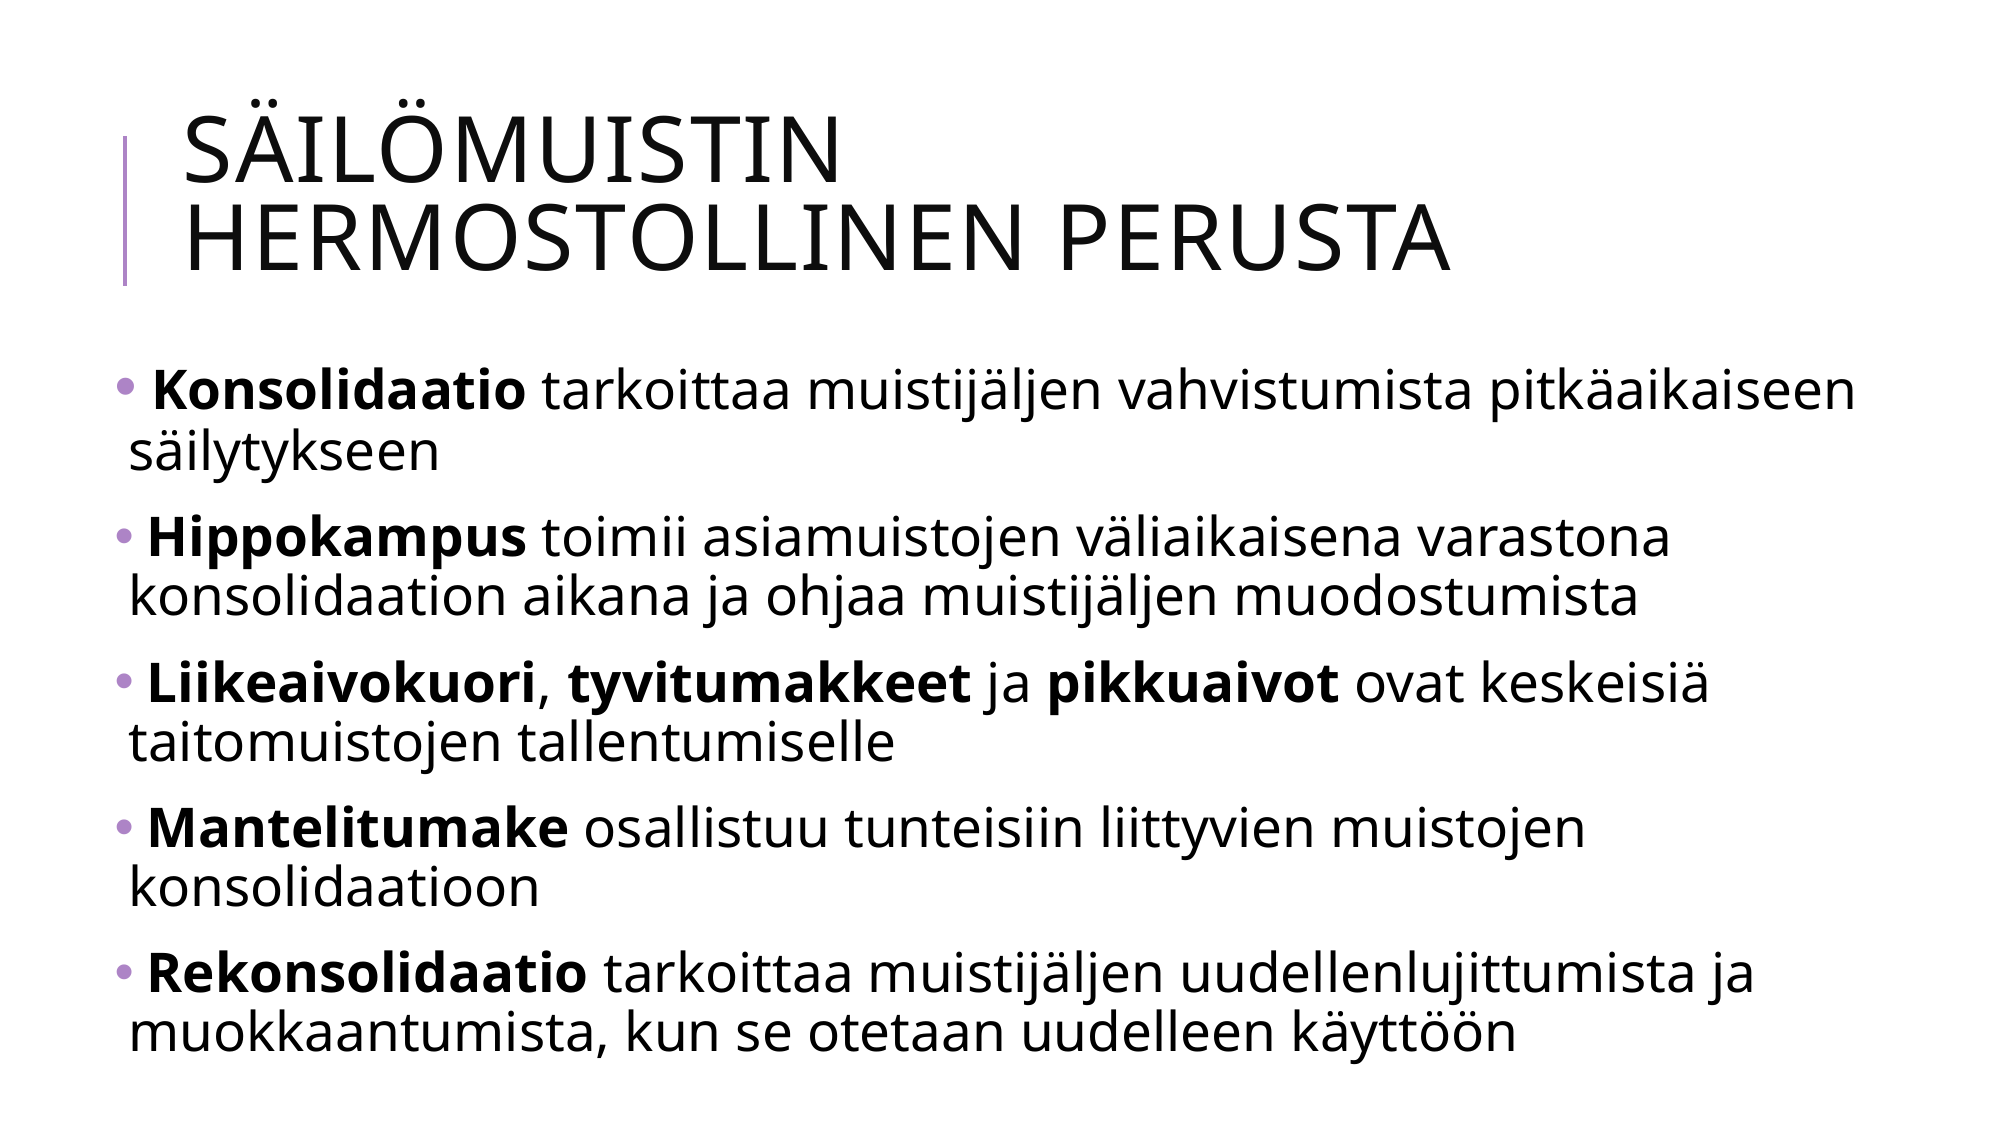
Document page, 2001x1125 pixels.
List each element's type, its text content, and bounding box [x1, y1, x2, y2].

title Säilömuistin hermostollinen perusta [168, 96, 1472, 305]
list Konsolidaatio tarkoittaa muistijäljen vahvistumista pitkäaikaiseen säilytykseen Hippokampus toimii asiamuistojen väliaikaisena varastona konsolidaation aikana ja ohjaa muistijäljen muodostumista Liikeaivokuori, tyvitumakkeet ja pikkuaivot ovat keskeisiä taitomuistojen tallentumiselle Mantelitumake osallistuu tunteisiin liittyvien muistojen konsolidaatioon Rekonsolidaatio tarkoittaa muistijäljen uudellenlujittumista ja muokkaantumista, kun se otetaan uudelleen käyttöön [107, 348, 1911, 1072]
